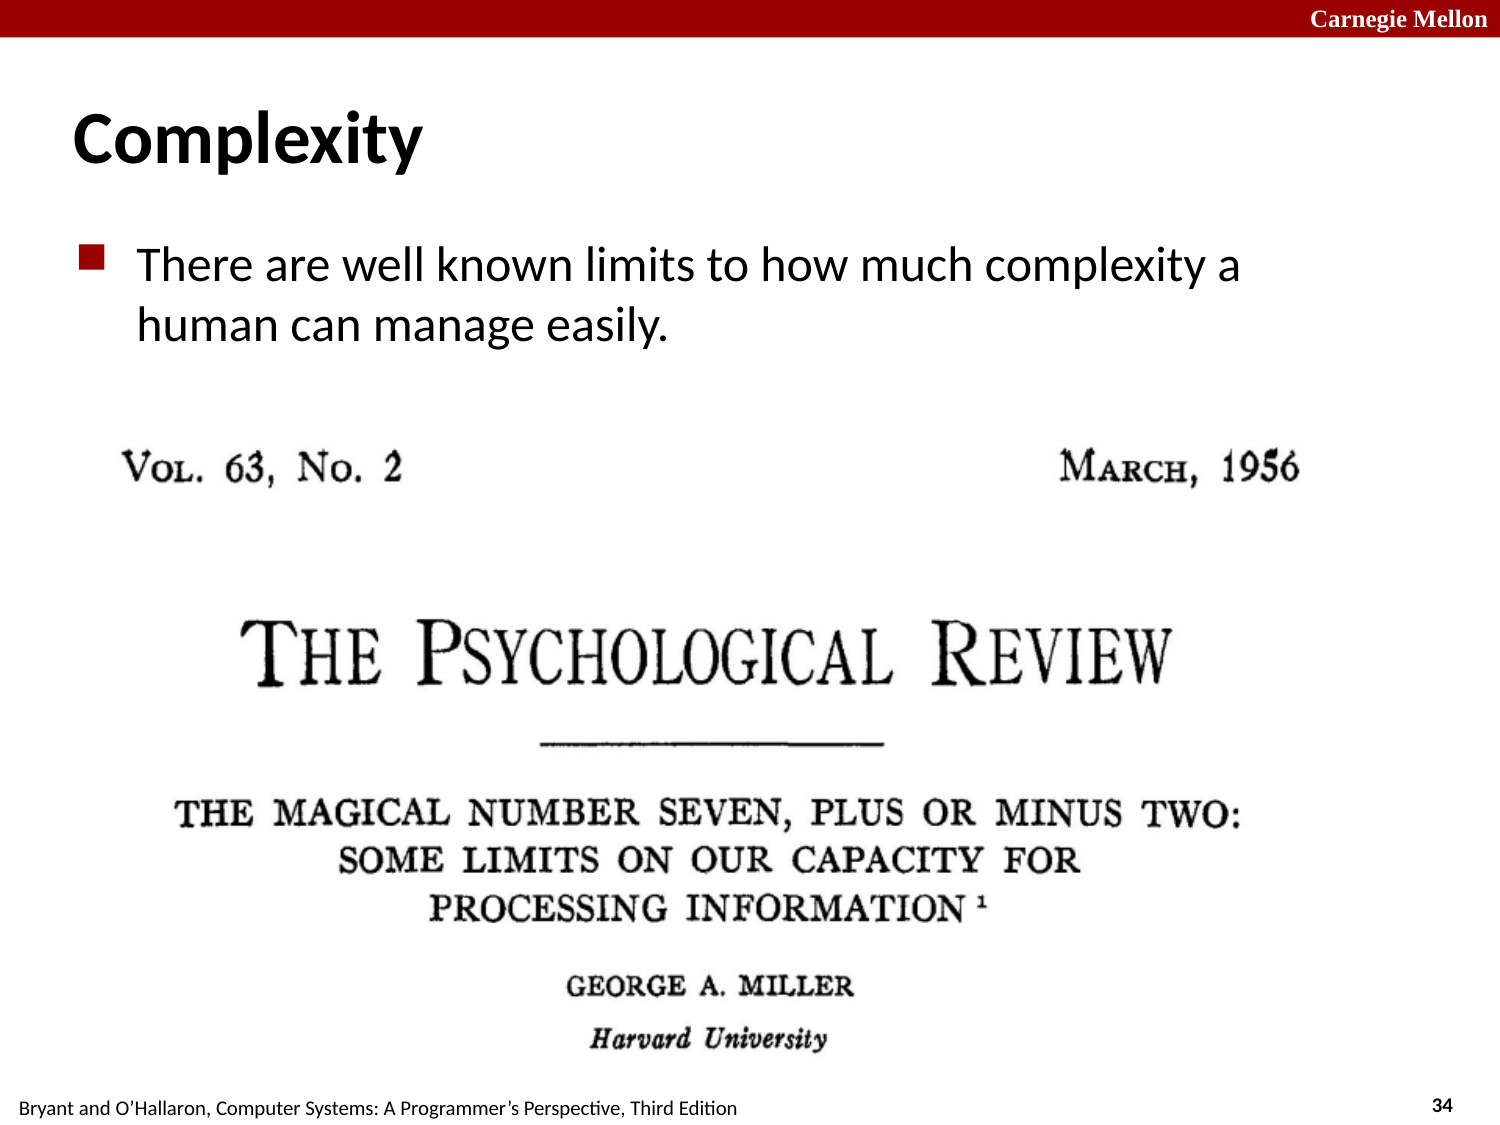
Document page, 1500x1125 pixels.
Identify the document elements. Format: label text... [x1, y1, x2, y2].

title Complexity [58, 71, 1305, 197]
list There are well known limits to how much complexity a human can manage easily. [64, 223, 1361, 1040]
picture [100, 380, 1326, 1067]
